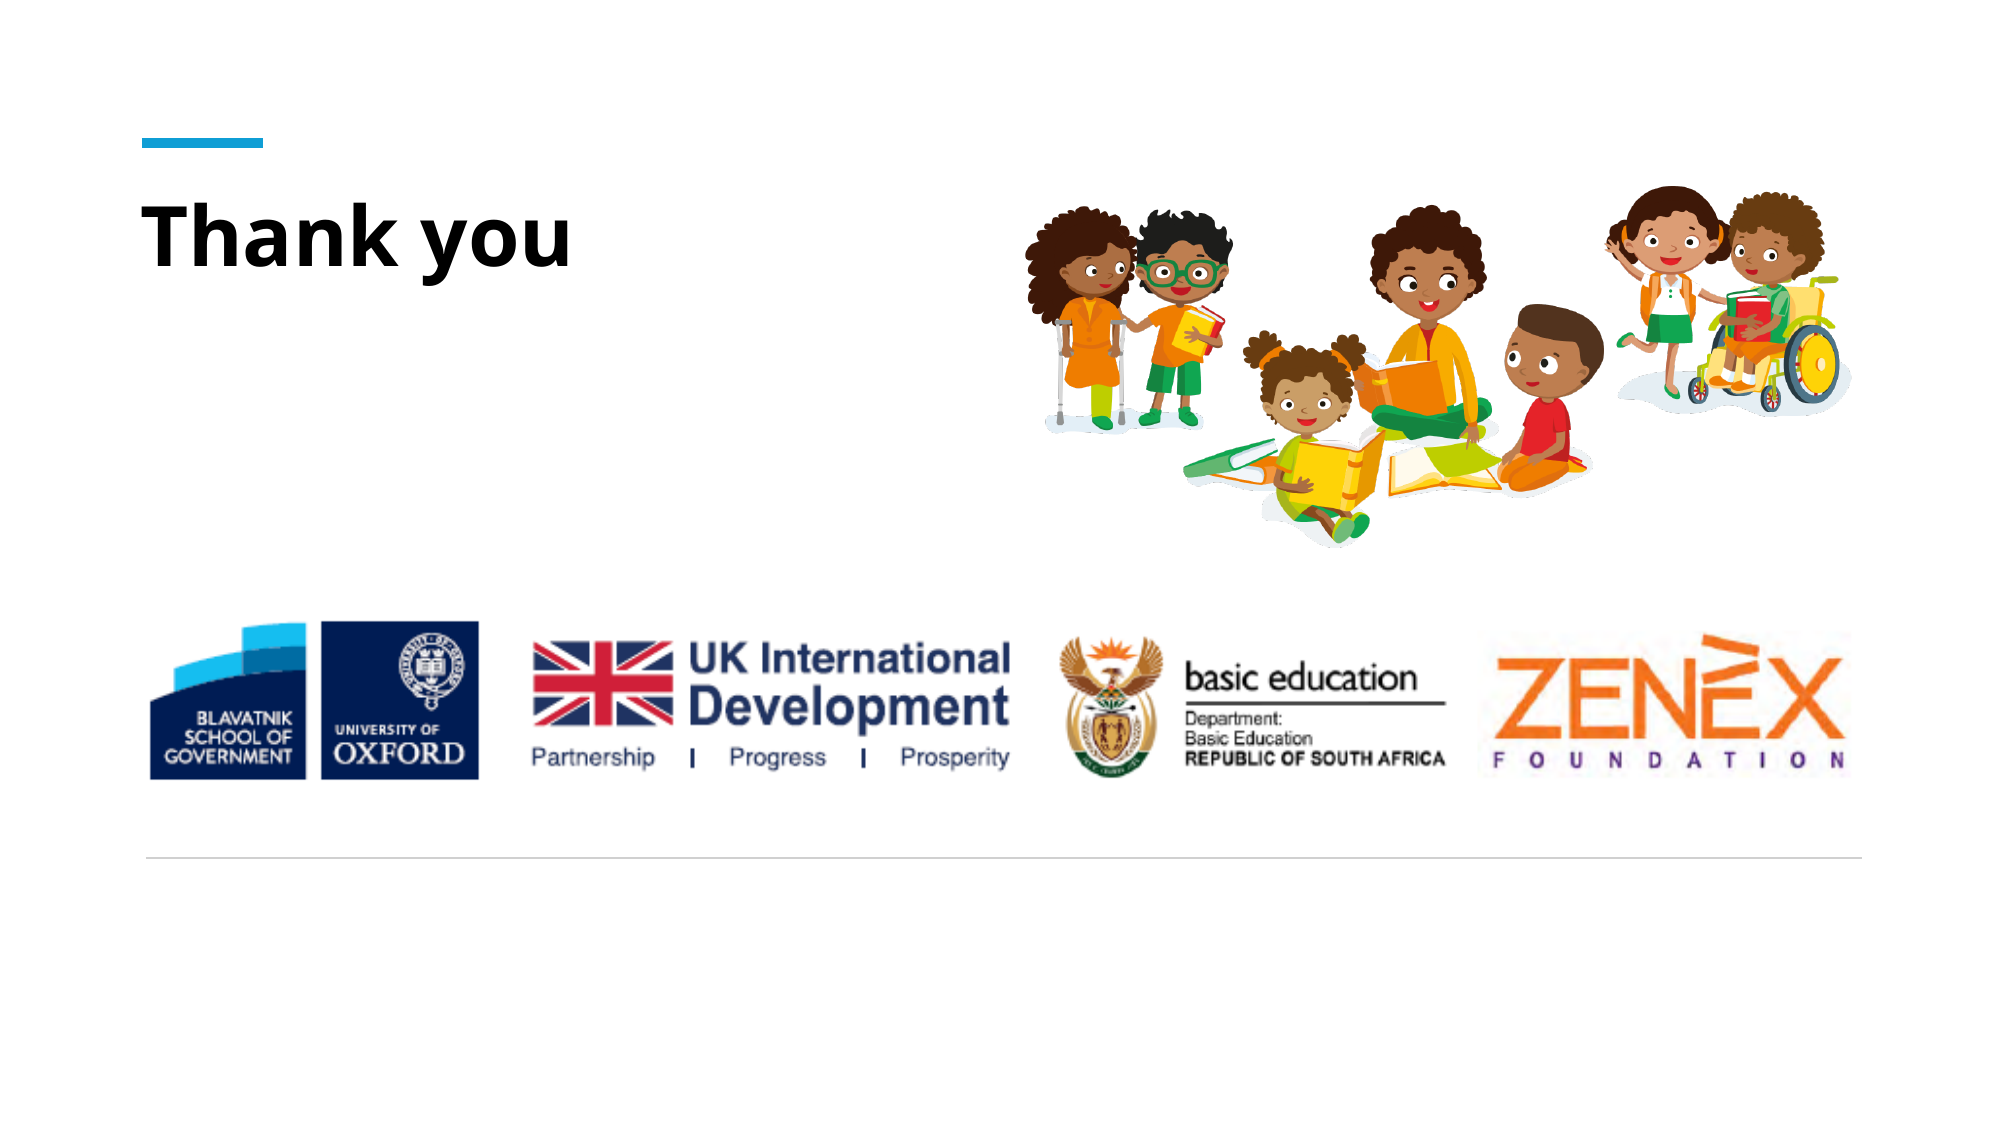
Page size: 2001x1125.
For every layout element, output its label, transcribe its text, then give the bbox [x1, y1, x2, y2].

text_box Thank you [125, 187, 994, 373]
picture [141, 611, 1862, 785]
picture [999, 164, 1878, 563]
